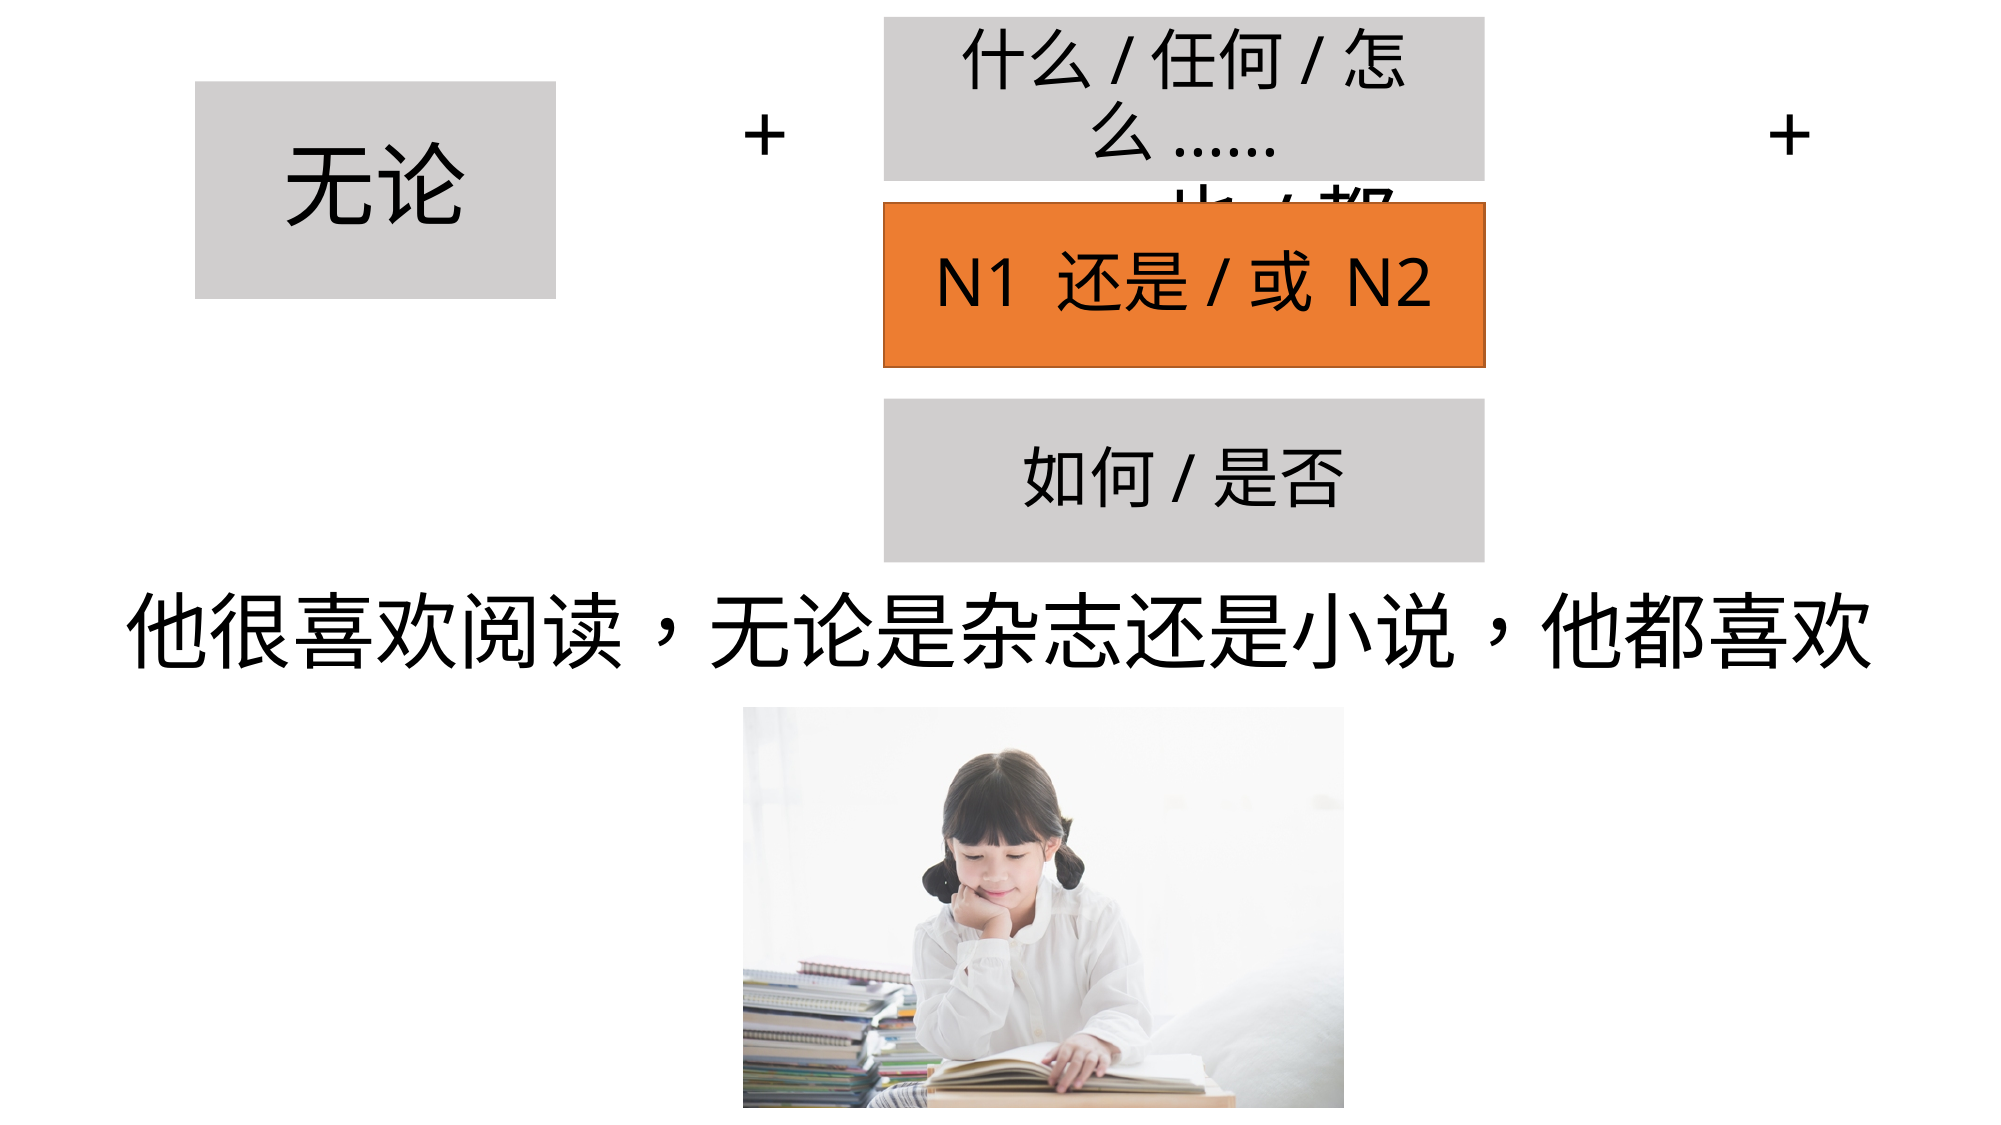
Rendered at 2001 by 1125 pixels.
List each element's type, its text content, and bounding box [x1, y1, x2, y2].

text_box 他很喜欢阅读，无论是杂志还是小说，他都喜欢 [48, 527, 1952, 745]
text_box 什么/任何/怎么...... [883, 16, 1485, 181]
text_box 无论 [195, 81, 556, 299]
text_box N1 还是/或 N2 [883, 202, 1486, 368]
text_box + + 也/都 [626, 73, 1930, 292]
text_box 如何/是否 [883, 398, 1485, 563]
text_box [684, 9, 802, 227]
picture [743, 707, 1344, 1109]
